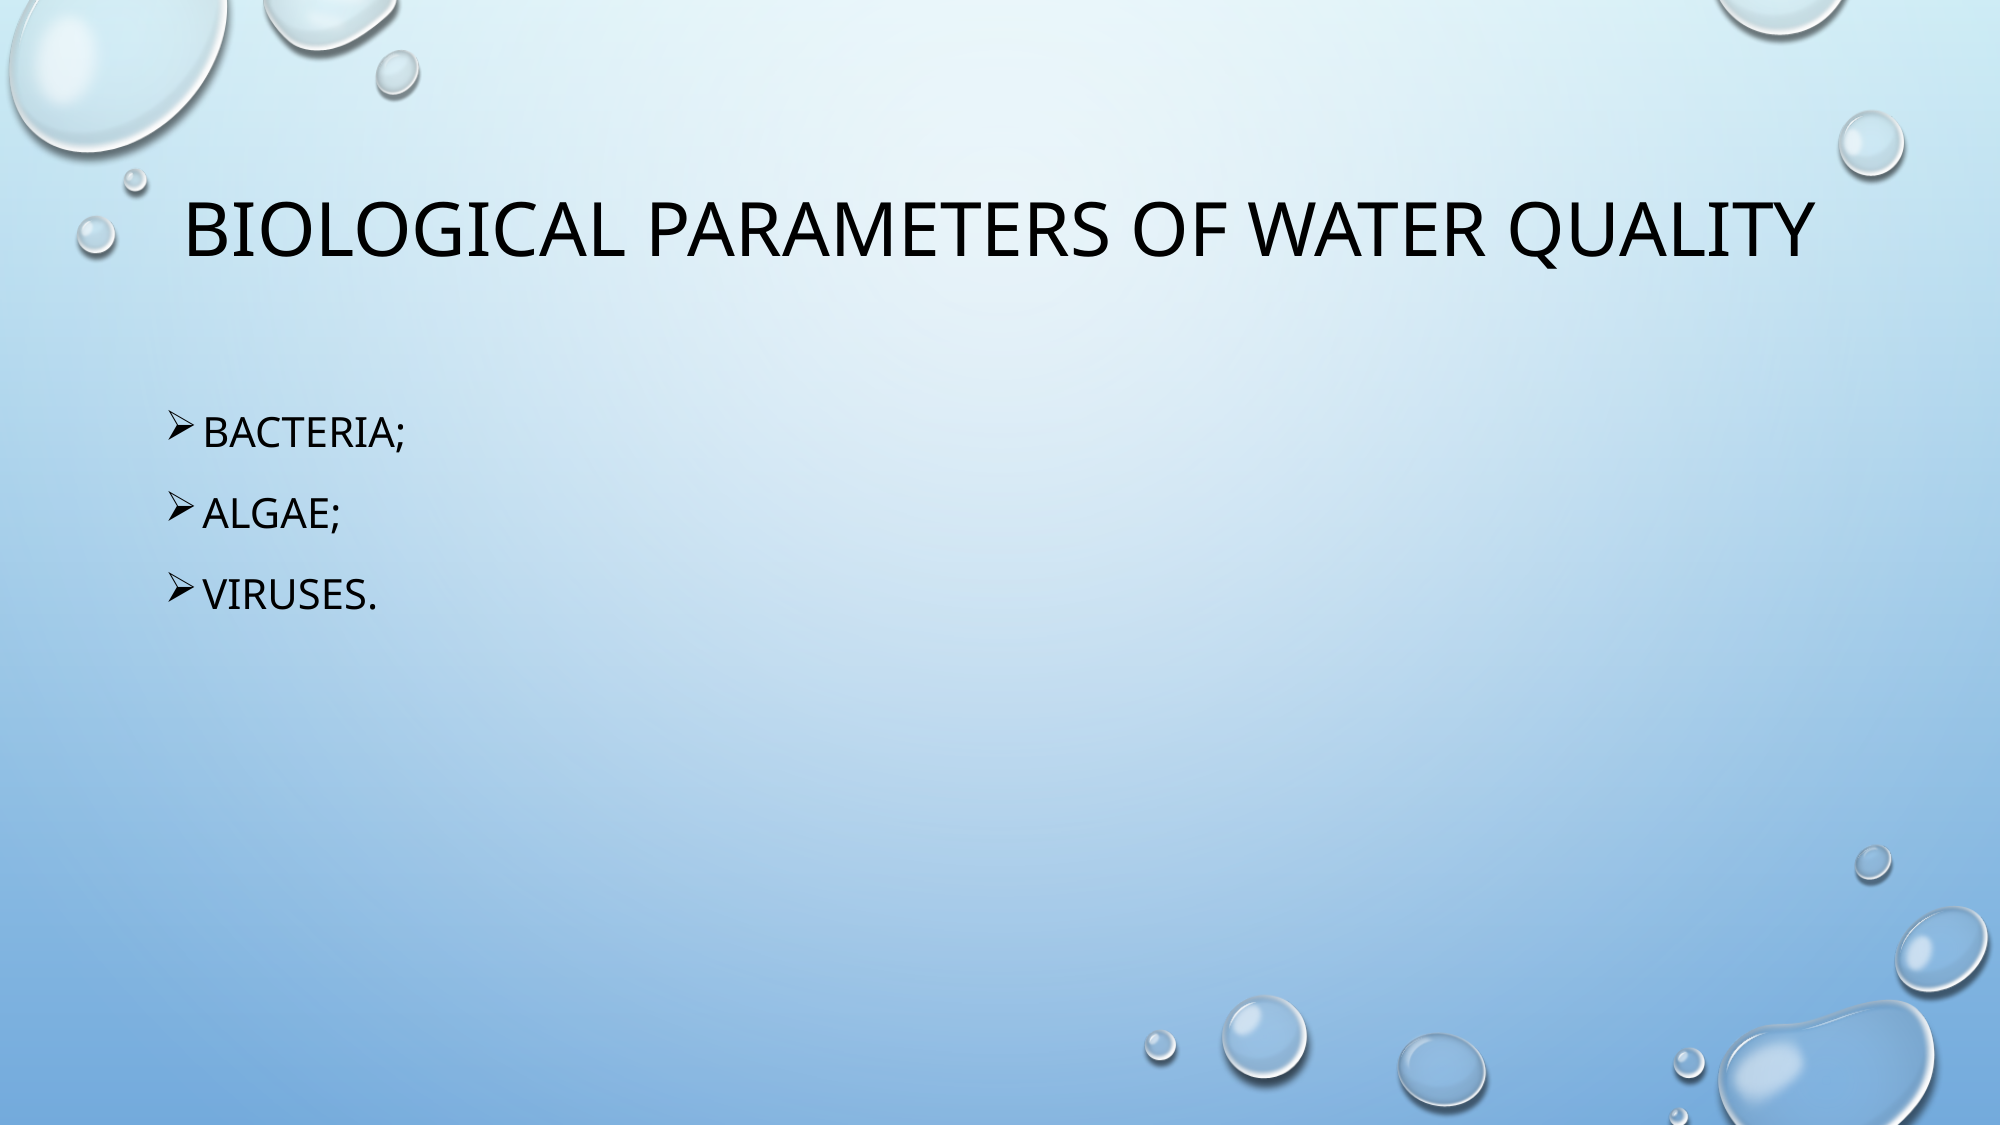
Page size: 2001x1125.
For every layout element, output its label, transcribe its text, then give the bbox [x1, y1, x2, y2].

title Biological Parameters of Water Quality [149, 101, 1851, 364]
list Bacteria; Algae; Viruses. [149, 388, 1850, 950]
picture [0, 0, 2000, 1125]
